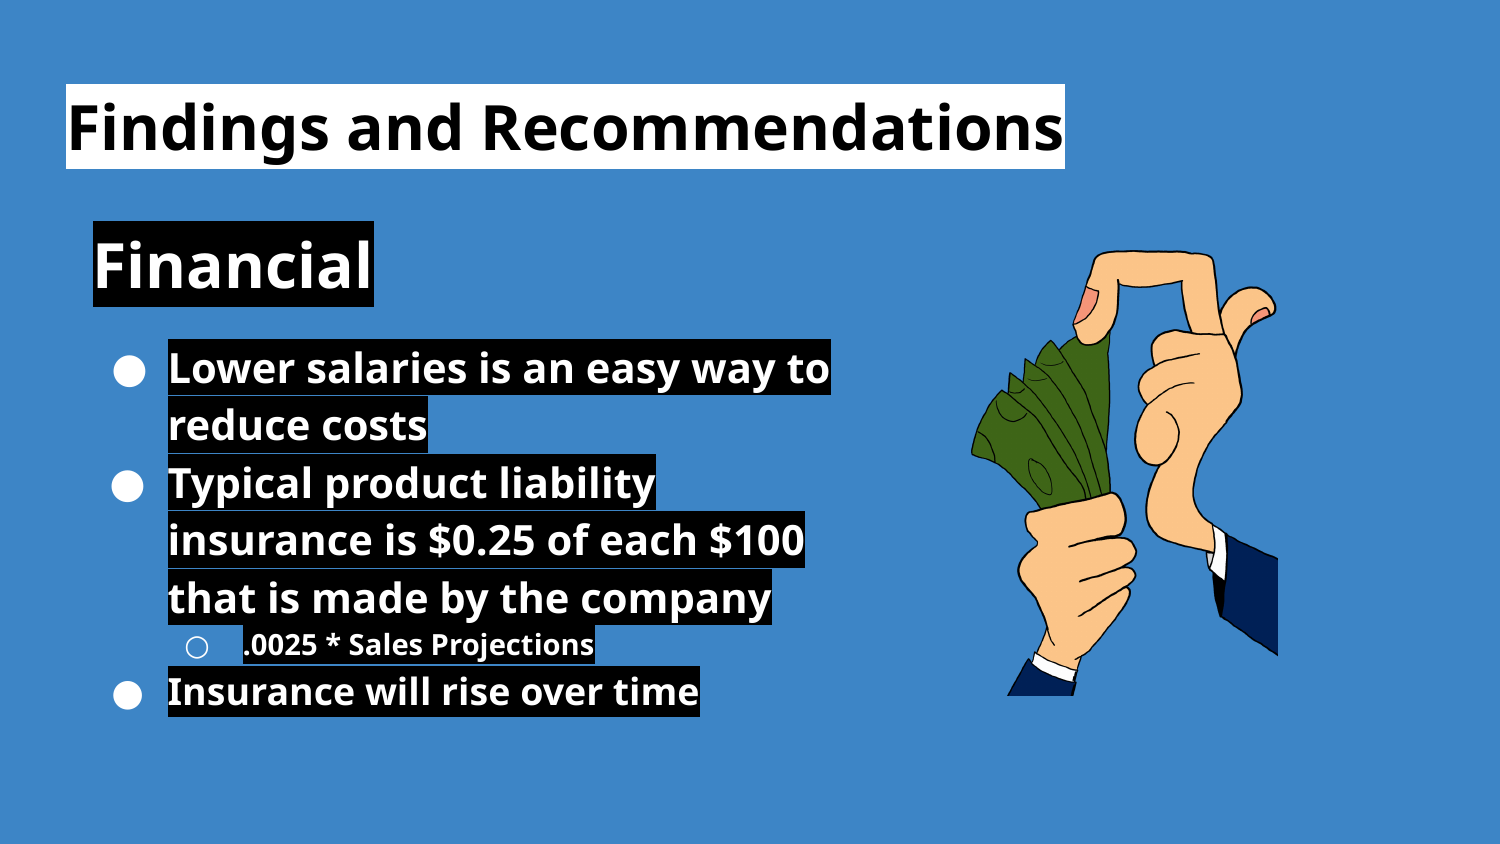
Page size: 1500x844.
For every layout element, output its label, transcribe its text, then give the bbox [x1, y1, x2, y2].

title Findings and Recommendations [51, 72, 1449, 167]
list Financial Lower salaries is an easy way to reduce costs Typical product liability insurance is $0.25 of each $100 that is made by the company .0025 * Sales Projections Insurance will rise over time [77, 199, 874, 747]
picture [970, 250, 1278, 696]
